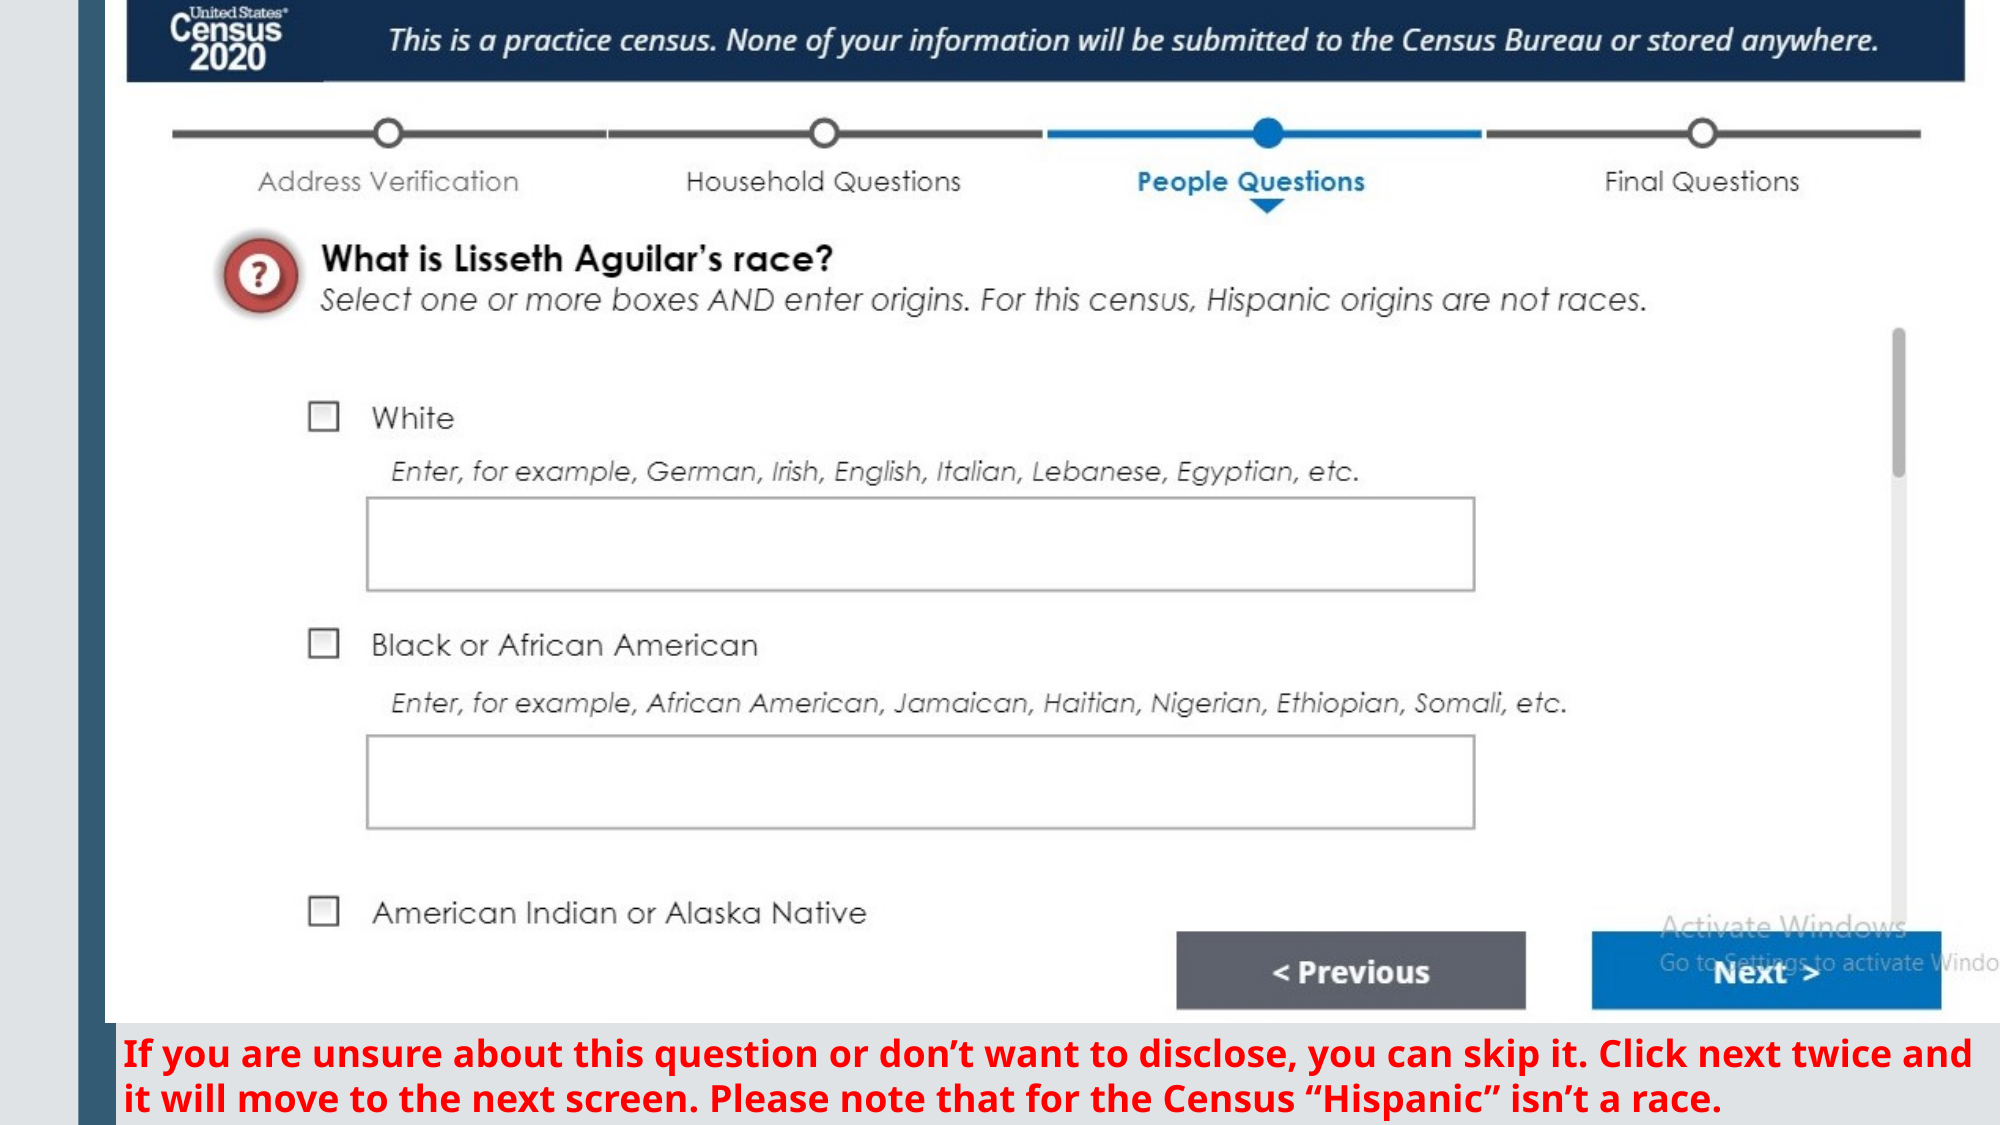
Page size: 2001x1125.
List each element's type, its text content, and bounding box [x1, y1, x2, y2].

picture [105, 0, 2000, 1023]
text_box If you are unsure about this question or don’t want to disclose, you can skip it. Click next twice and it will move to the next screen. Please note that for the Census “Hispanic” isn’t a race. [108, 1023, 1998, 1125]
